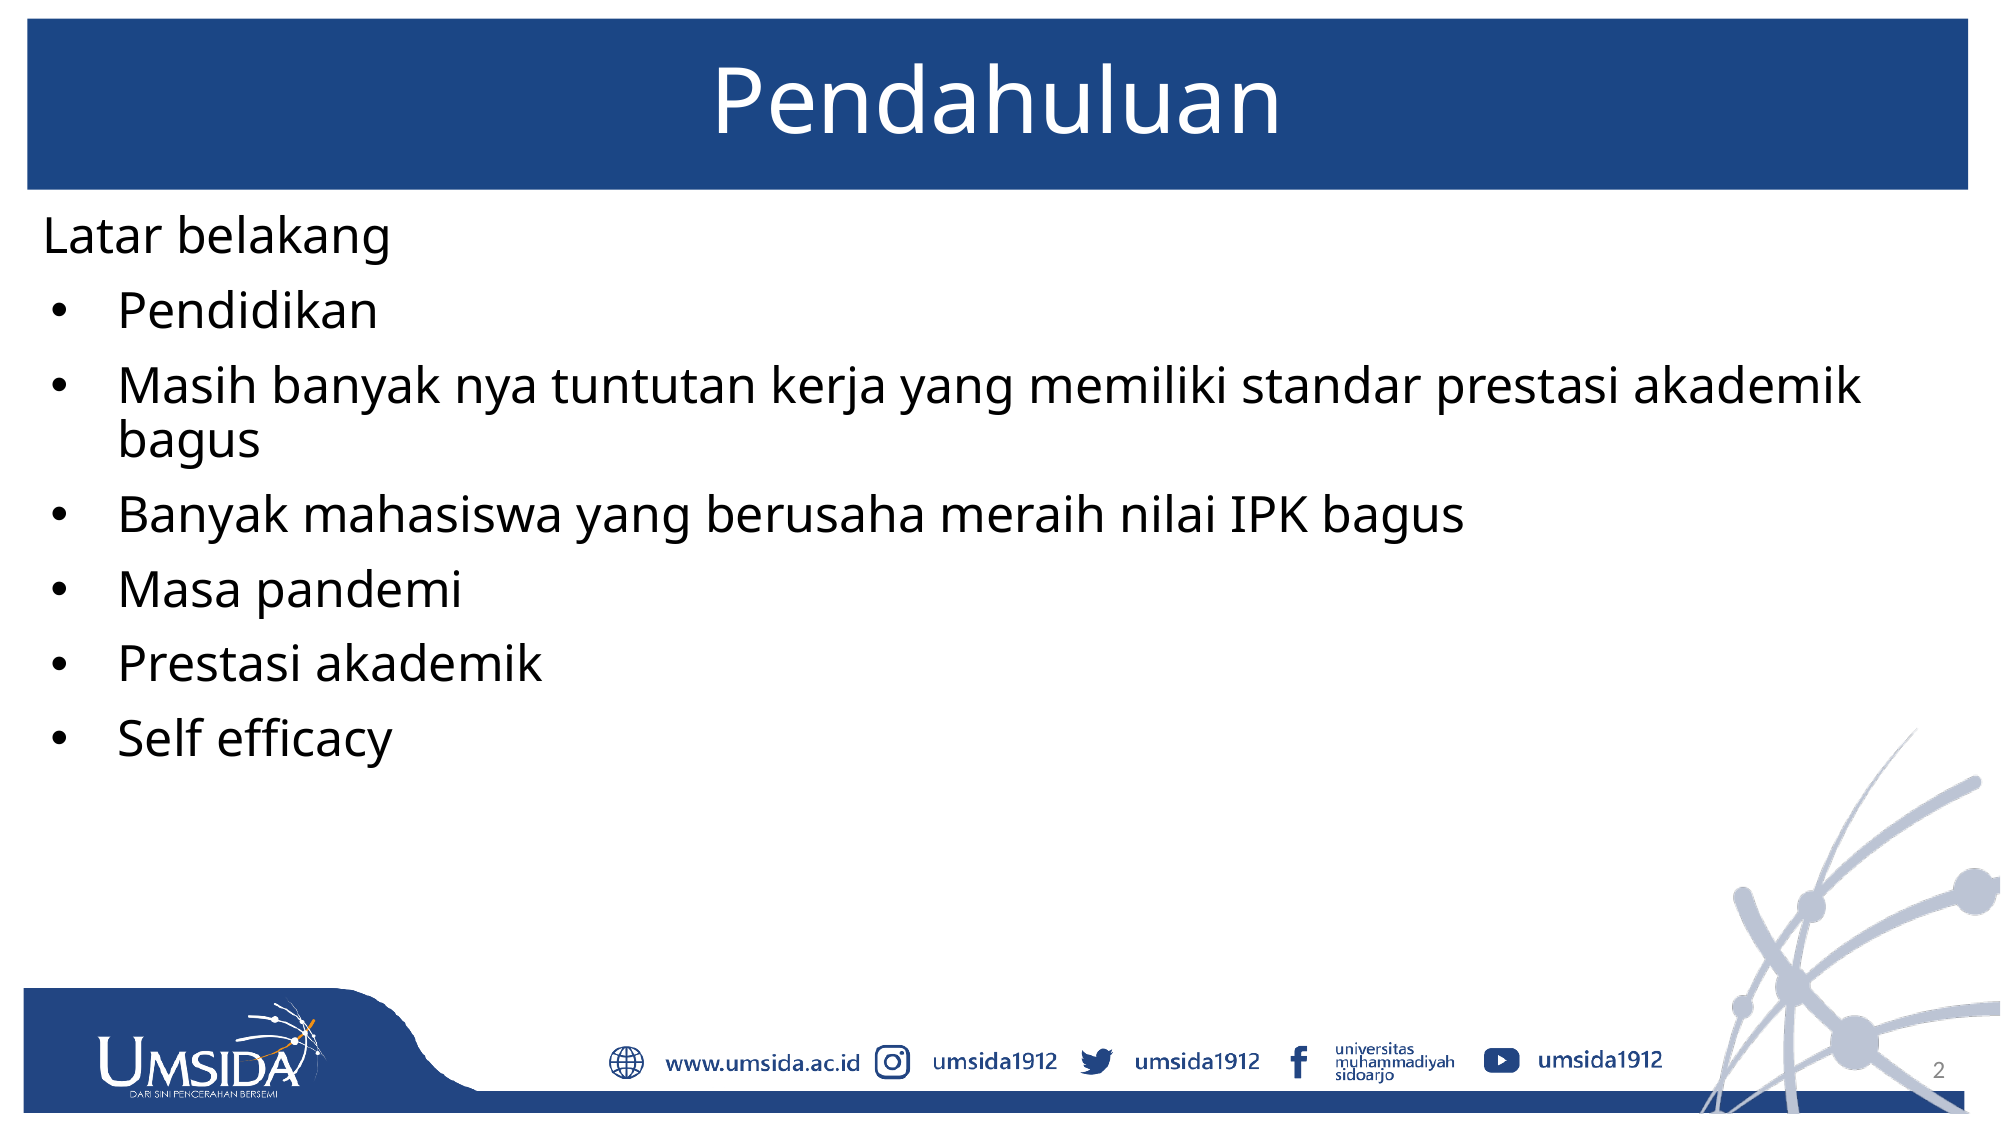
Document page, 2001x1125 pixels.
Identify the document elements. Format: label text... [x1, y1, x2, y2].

title Pendahuluan [27, 18, 1969, 190]
picture [23, 51, 2001, 1114]
list Latar belakang Pendidikan Masih banyak nya tuntutan kerja yang memiliki standar prestasi akademik bagus Banyak mahasiswa yang berusaha meraih nilai IPK bagus Masa pandemi Prestasi akademik Self efficacy [27, 203, 1969, 1039]
